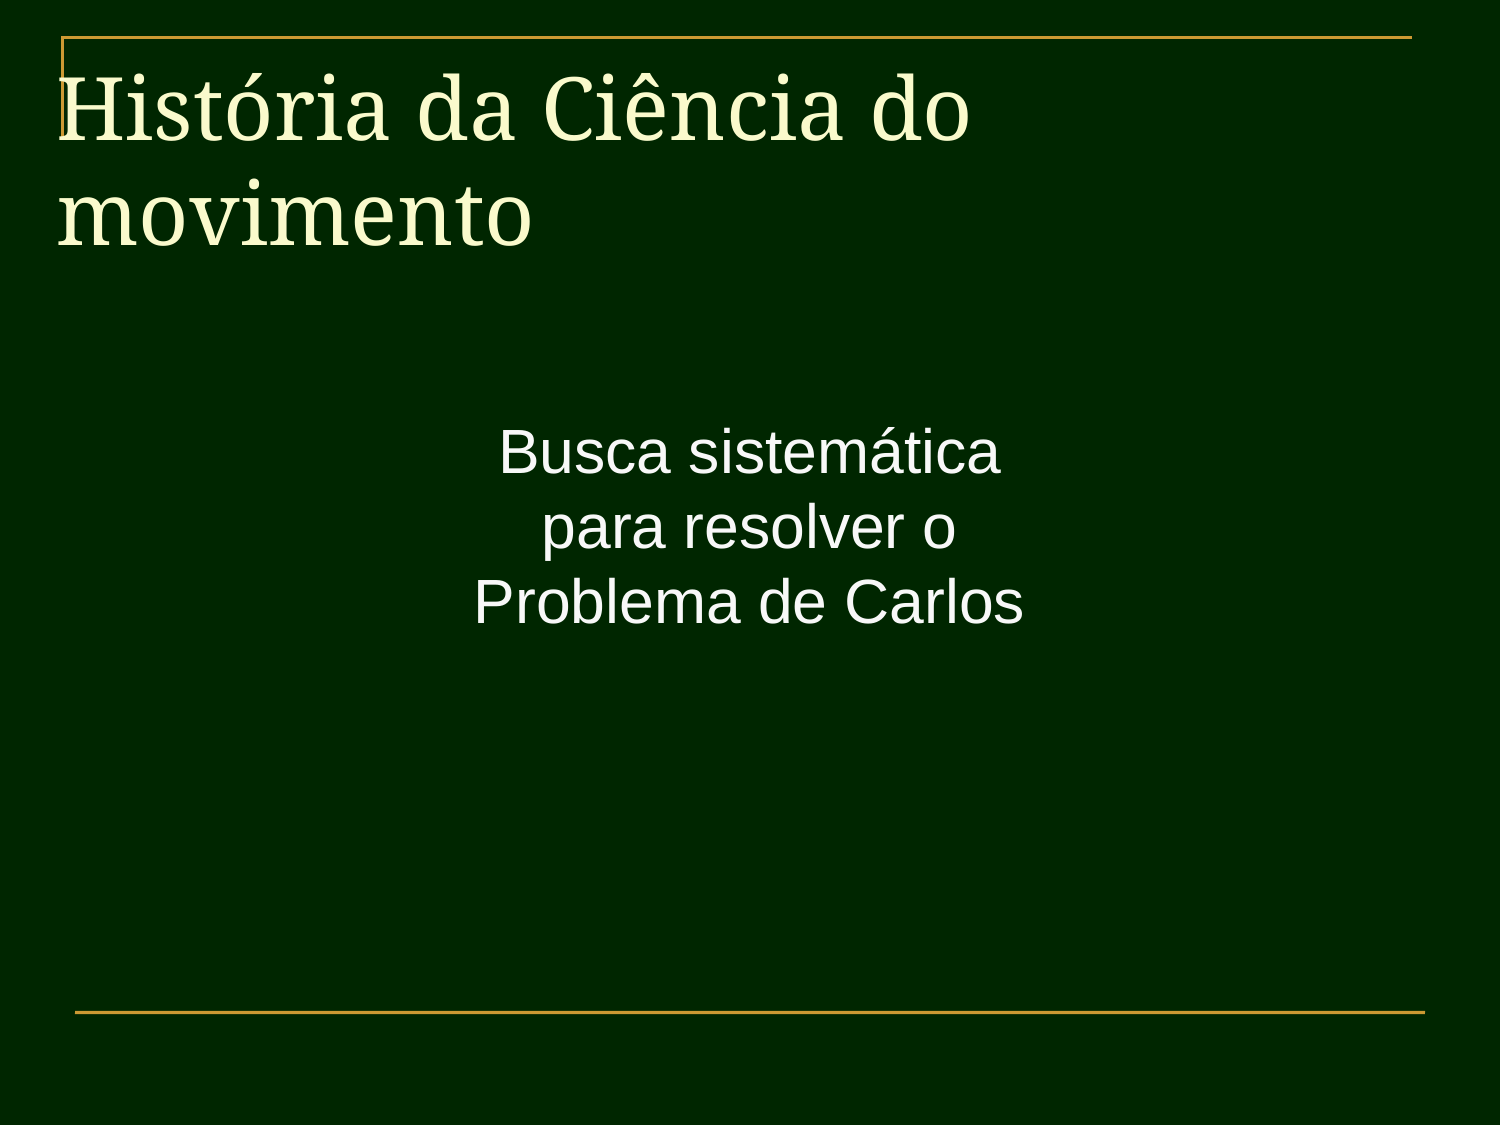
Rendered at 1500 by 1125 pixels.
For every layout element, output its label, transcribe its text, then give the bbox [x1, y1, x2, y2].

title História da Ciência do movimento [41, 45, 1459, 233]
list Busca sistemática para resolver o Problema de Carlos [443, 403, 1057, 722]
